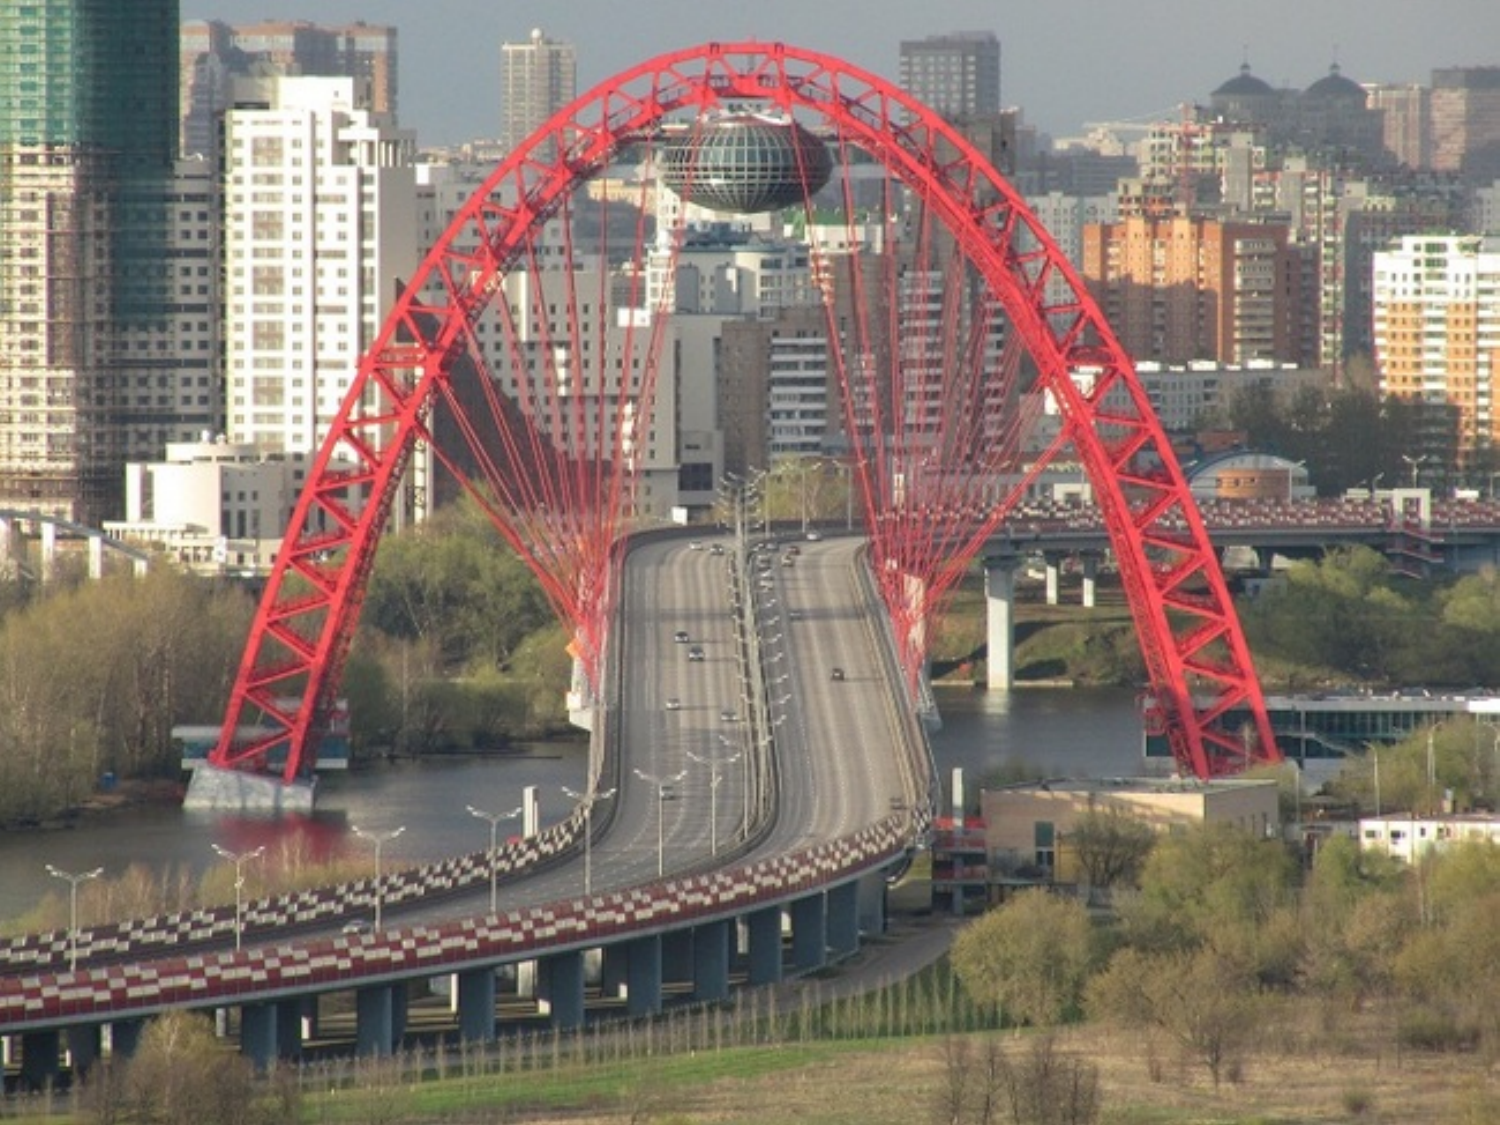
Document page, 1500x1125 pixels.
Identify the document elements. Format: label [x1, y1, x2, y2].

list [0, 0, 1500, 1125]
